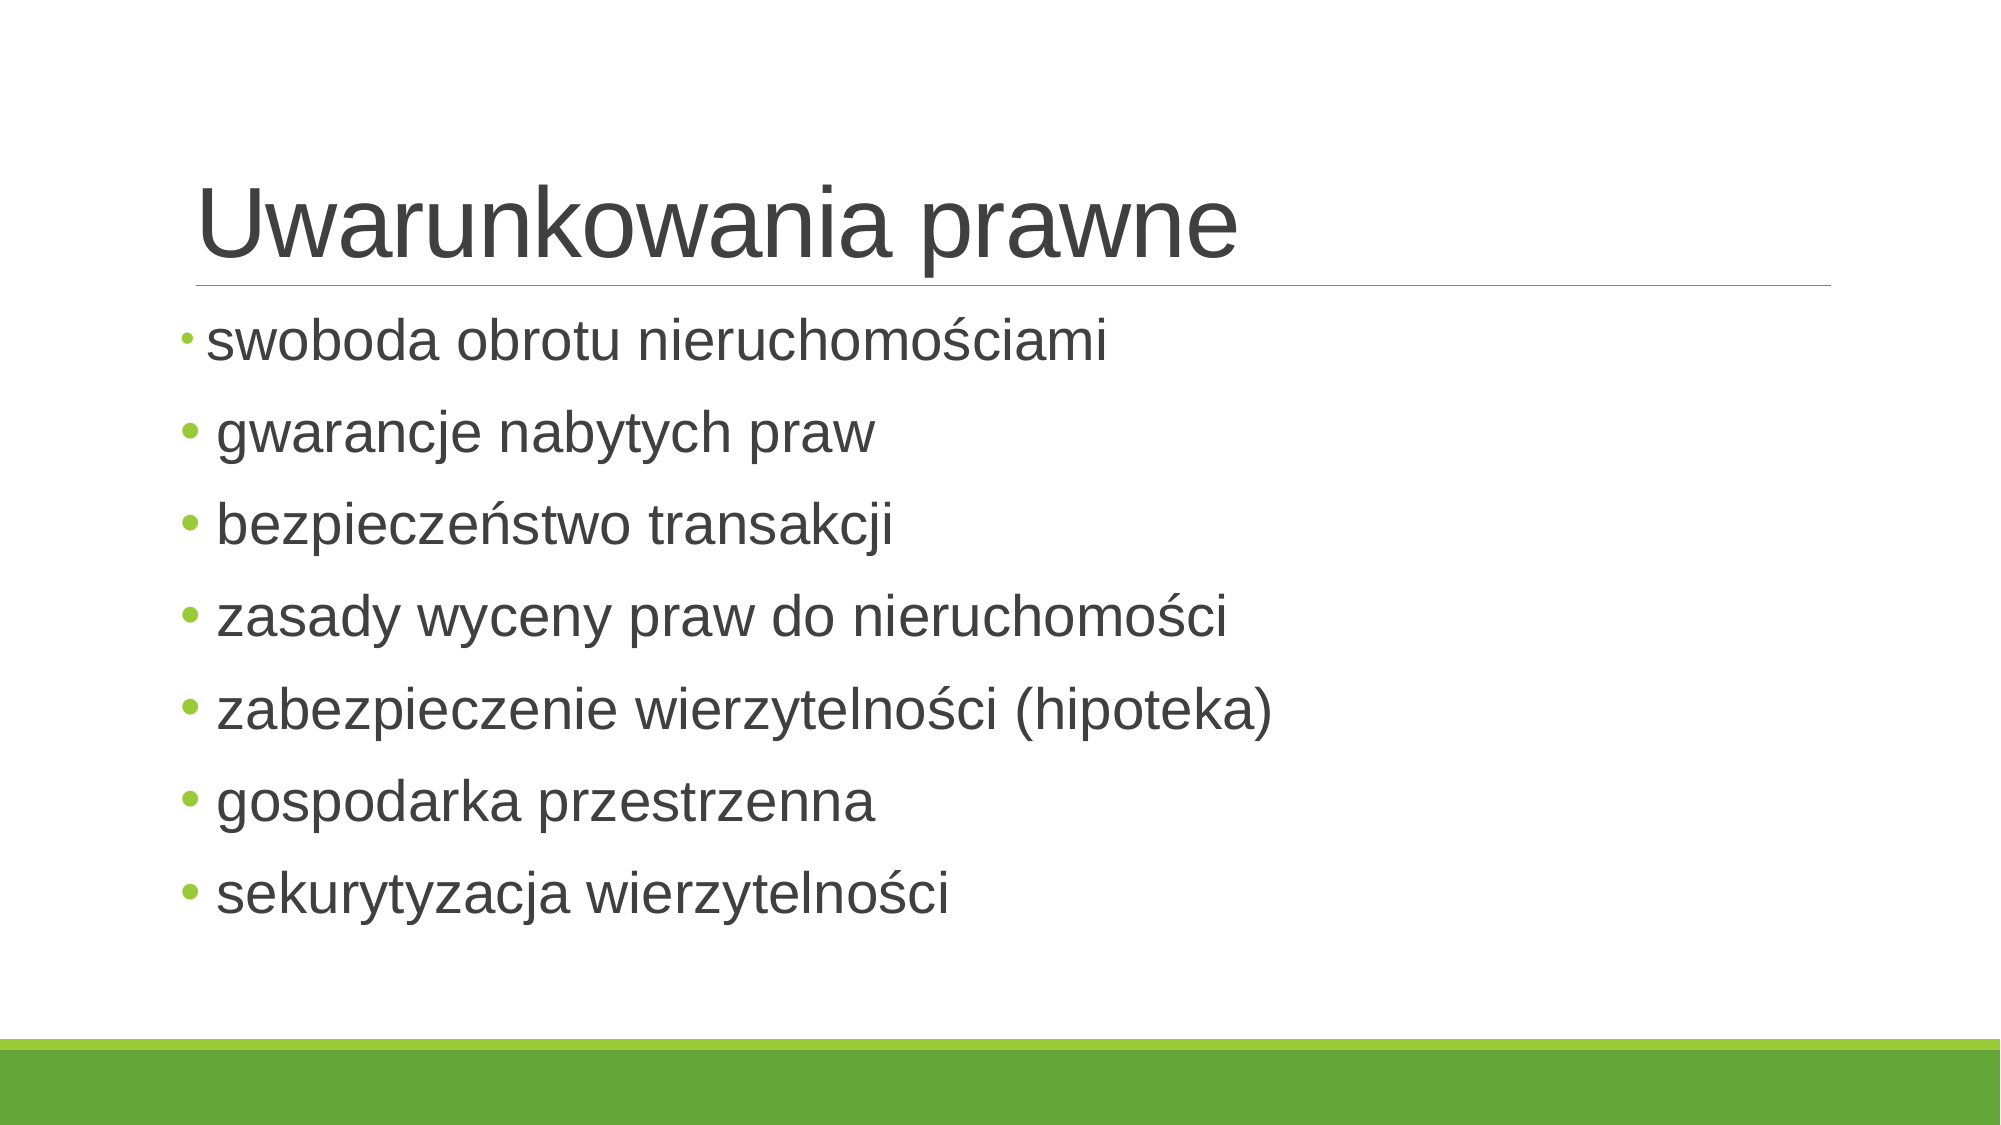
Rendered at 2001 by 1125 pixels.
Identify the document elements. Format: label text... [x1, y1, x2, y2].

list swoboda obrotu nieruchomościami gwarancje nabytych praw bezpieczeństwo transakcji zasady wyceny praw do nieruchomości zabezpieczenie wierzytelności (hipoteka) gospodarka przestrzenna sekurytyzacja wierzytelności [180, 302, 1830, 963]
title Uwarunkowania prawne [180, 47, 1830, 285]
